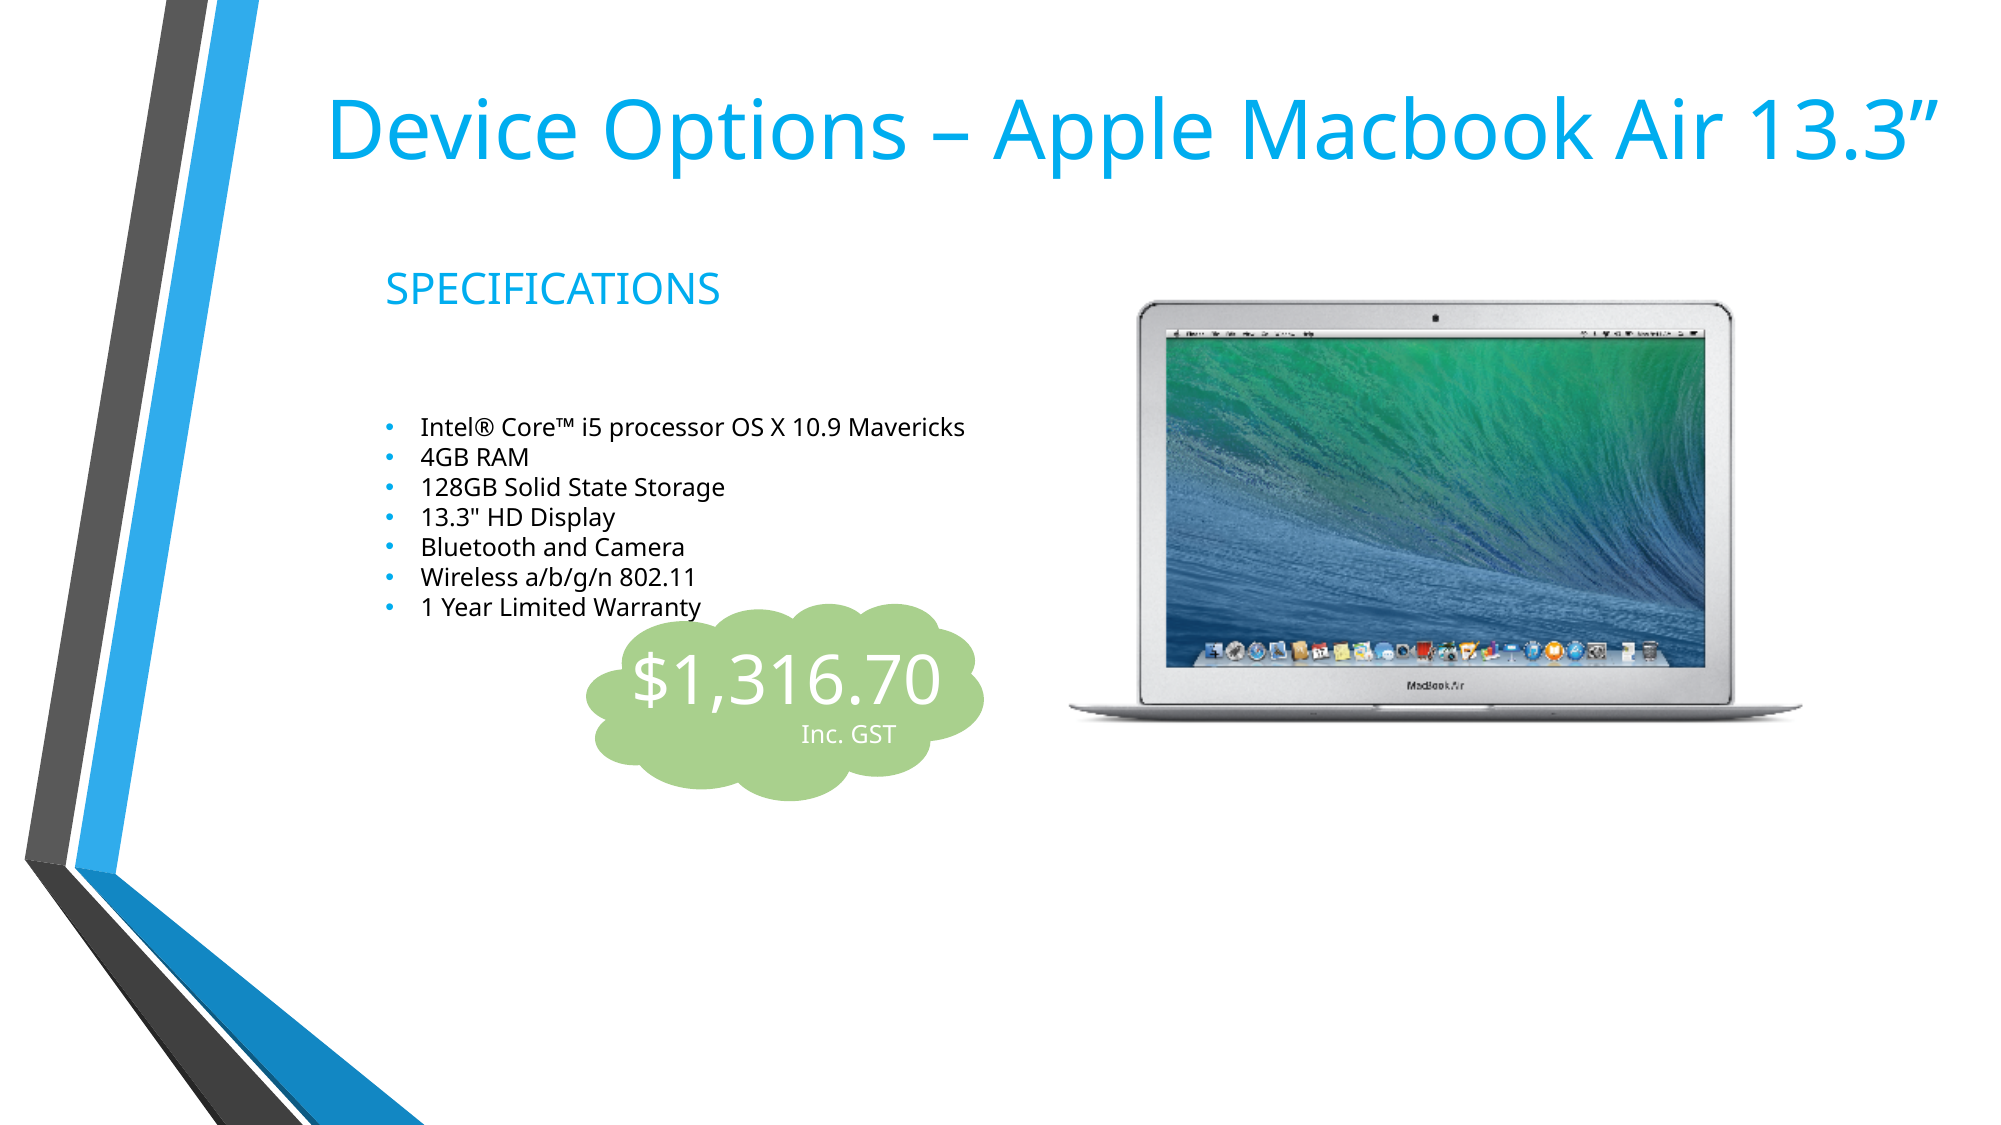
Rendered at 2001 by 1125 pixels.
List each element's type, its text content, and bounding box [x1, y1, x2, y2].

picture [1027, 258, 1845, 780]
text_box [800, 602, 857, 610]
text_box SPECIFICATIONS Intel® Core™ i5 processor OS X 10.9 Mavericks 4GB RAM 128GB Solid State Storage 13.3" HD Display Bluetooth and Camera Wireless a/b/g/n 802.11 1 Year Limited Warranty [370, 244, 1263, 674]
text_box [865, 602, 925, 610]
text_box [971, 645, 986, 727]
text_box [647, 774, 850, 803]
text_box Device Options – Apple Macbook Air 13.3” [300, 22, 1967, 231]
text_box [852, 774, 903, 779]
text_box [584, 672, 604, 757]
text_box $1,316.70 Inc. GST [604, 610, 971, 774]
